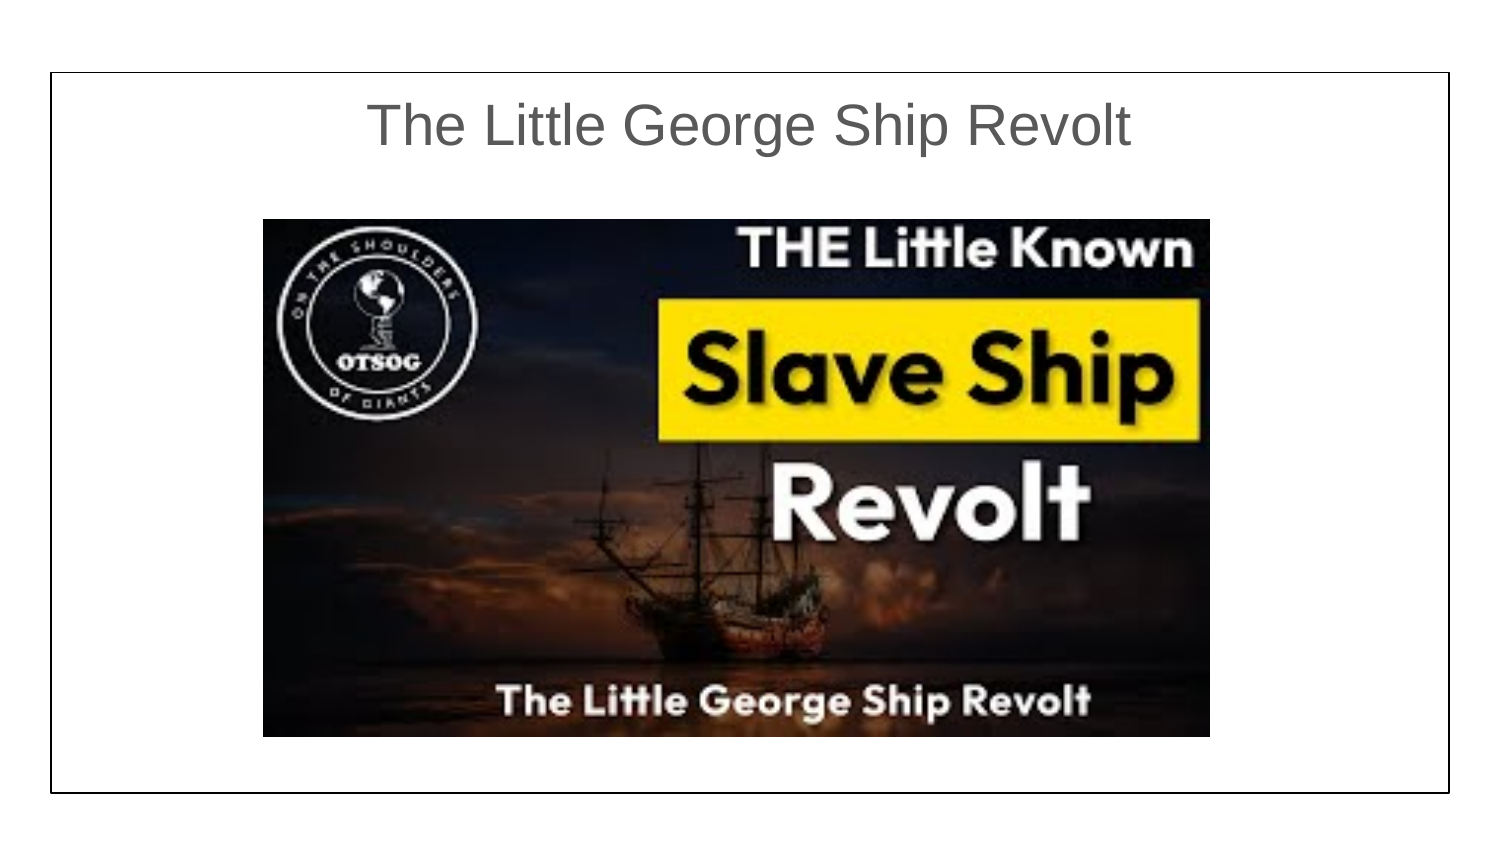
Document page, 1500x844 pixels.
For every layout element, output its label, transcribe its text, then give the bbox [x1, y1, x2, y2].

picture [263, 219, 1210, 737]
subtitle The Little George Ship Revolt [51, 72, 1449, 793]
